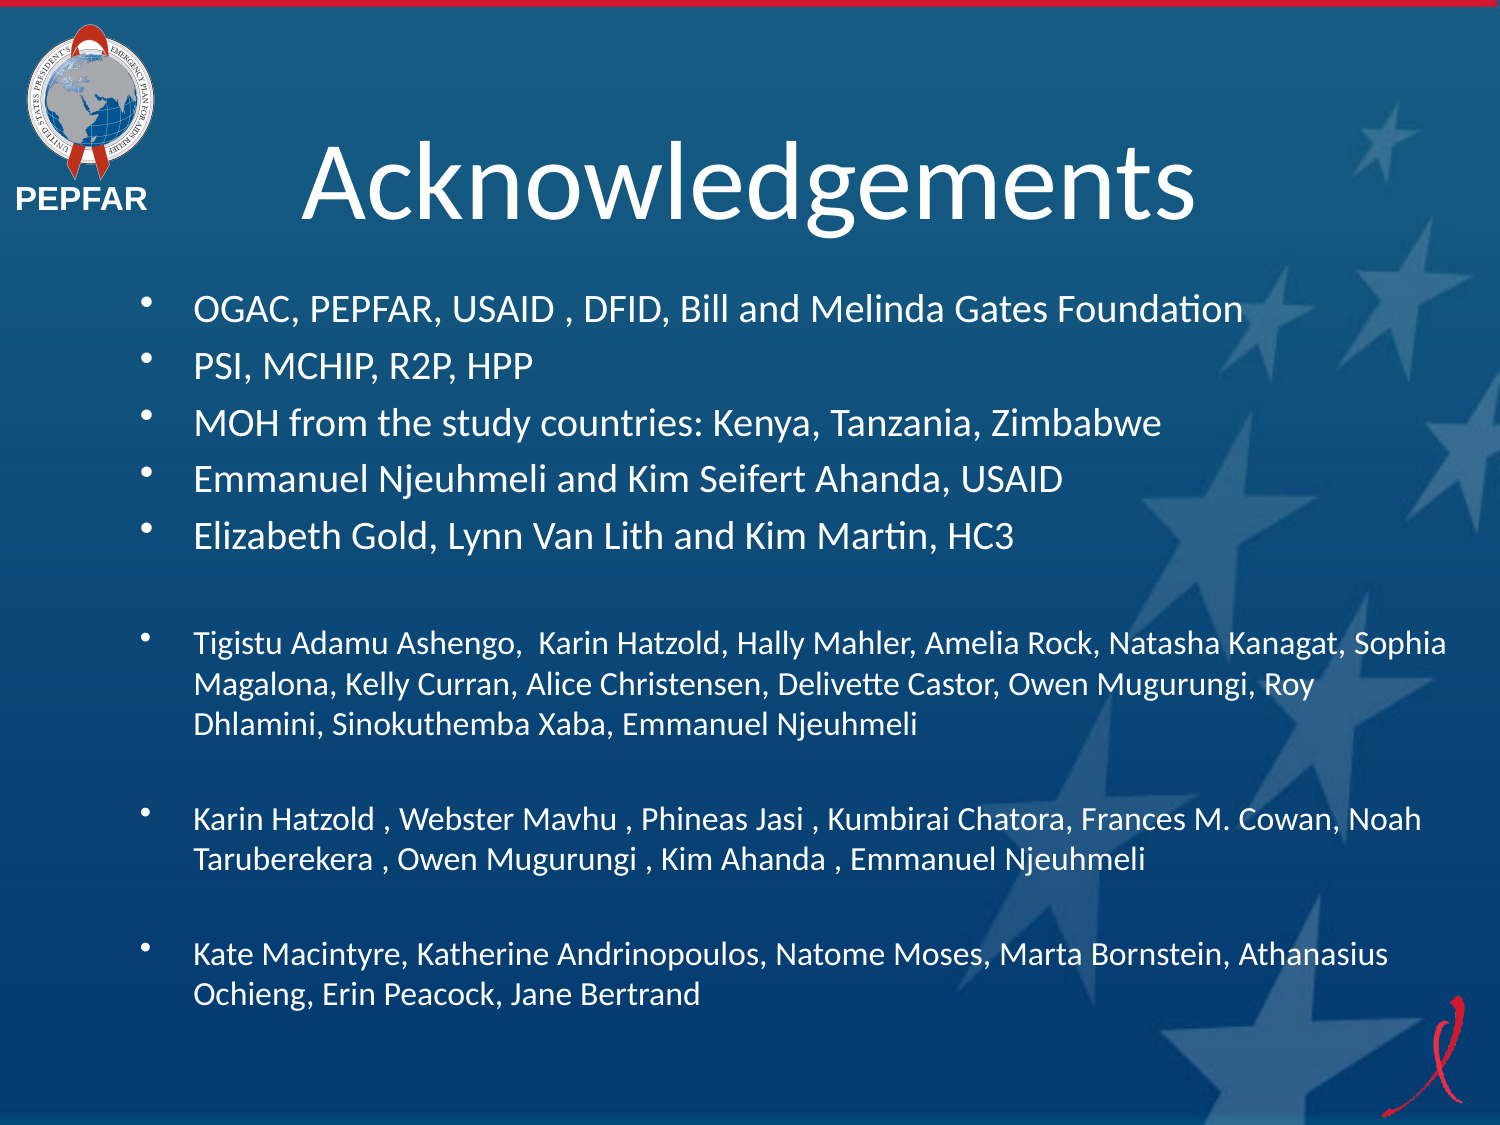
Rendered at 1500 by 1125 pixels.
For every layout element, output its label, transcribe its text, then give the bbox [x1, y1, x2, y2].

picture [0, 0, 1500, 1125]
title Acknowledgements [75, 99, 1450, 288]
list OGAC, PEPFAR, USAID , DFID, Bill and Melinda Gates Foundation PSI, MCHIP, R2P, HPP MOH from the study countries: Kenya, Tanzania, Zimbabwe Emmanuel Njeuhmeli and Kim Seifert Ahanda, USAID Elizabeth Gold, Lynn Van Lith and Kim Martin, HC3 Tigistu Adamu Ashengo, Karin Hatzold, Hally Mahler, Amelia Rock, Natasha Kanagat, Sophia Magalona, Kelly Curran, Alice Christensen, Delivette Castor, Owen Mugurungi, Roy Dhlamini, Sinokuthemba Xaba, Emmanuel Njeuhmeli Karin Hatzold , Webster Mavhu , Phineas Jasi , Kumbirai Chatora, Frances M. Cowan, Noah Taruberekera , Owen Mugurungi , Kim Ahanda , Emmanuel Njeuhmeli Kate Macintyre, Katherine Andrinopoulos, Natome Moses, Marta Bornstein, Athanasius Ochieng, Erin Peacock, Jane Bertrand [125, 275, 1463, 1025]
